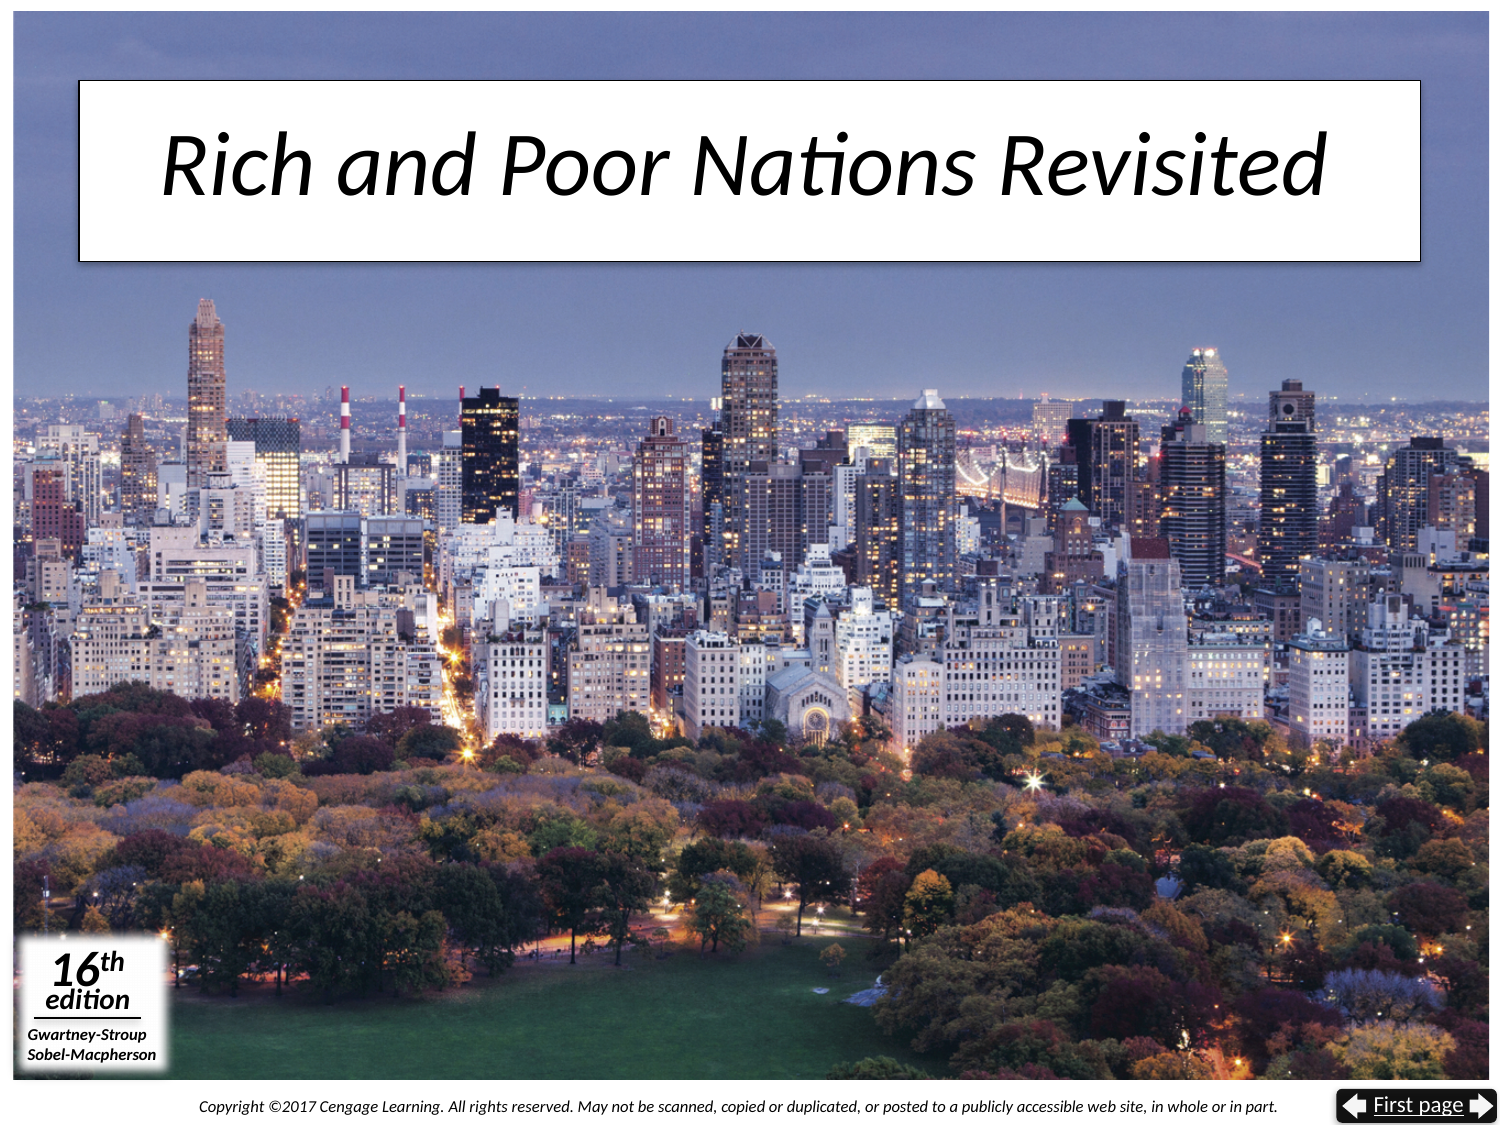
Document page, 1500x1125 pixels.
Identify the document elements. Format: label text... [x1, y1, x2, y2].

picture [12, 11, 1490, 1080]
title Rich and Poor Nations Revisited [107, 111, 1383, 233]
